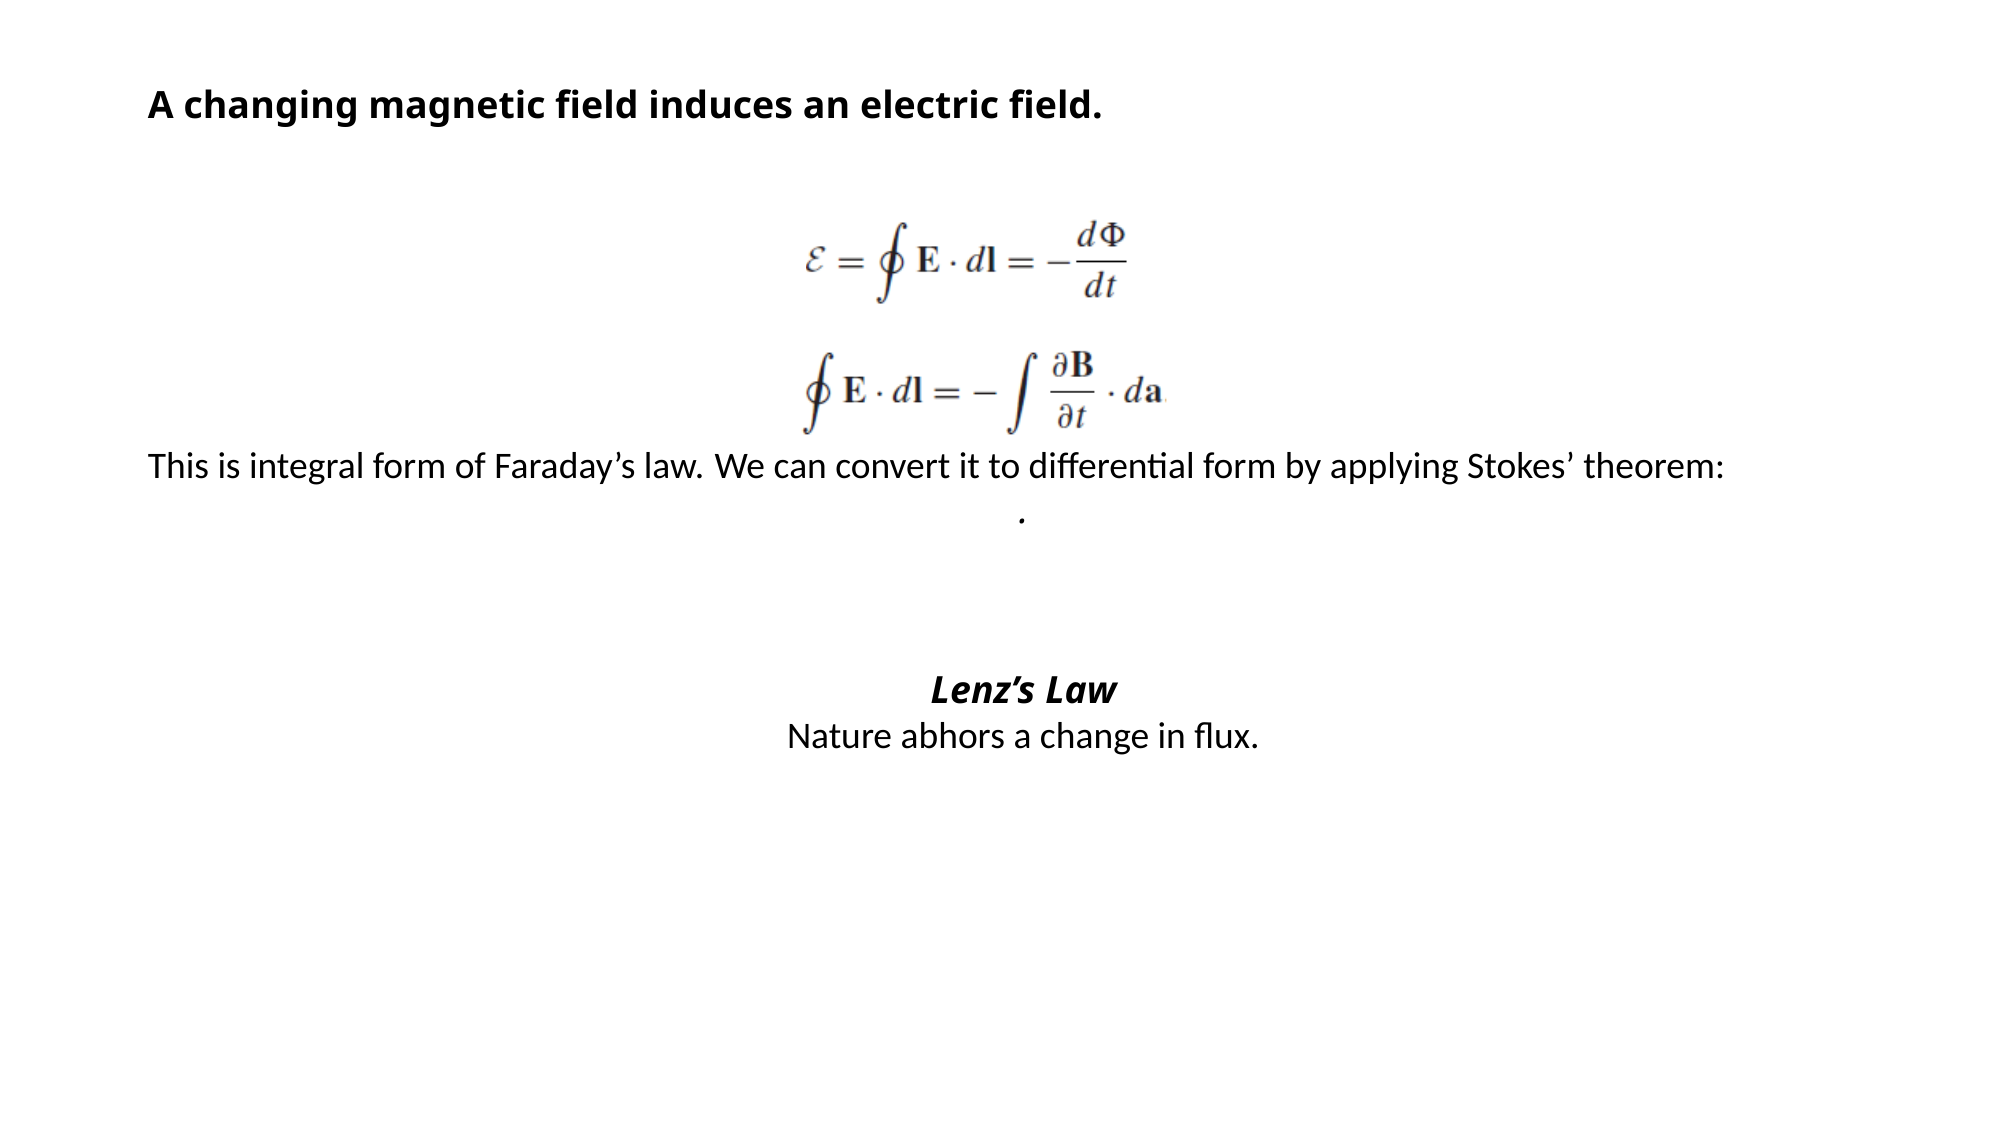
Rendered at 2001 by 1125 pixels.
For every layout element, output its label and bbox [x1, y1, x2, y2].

picture [806, 207, 1130, 308]
picture [799, 337, 1167, 441]
